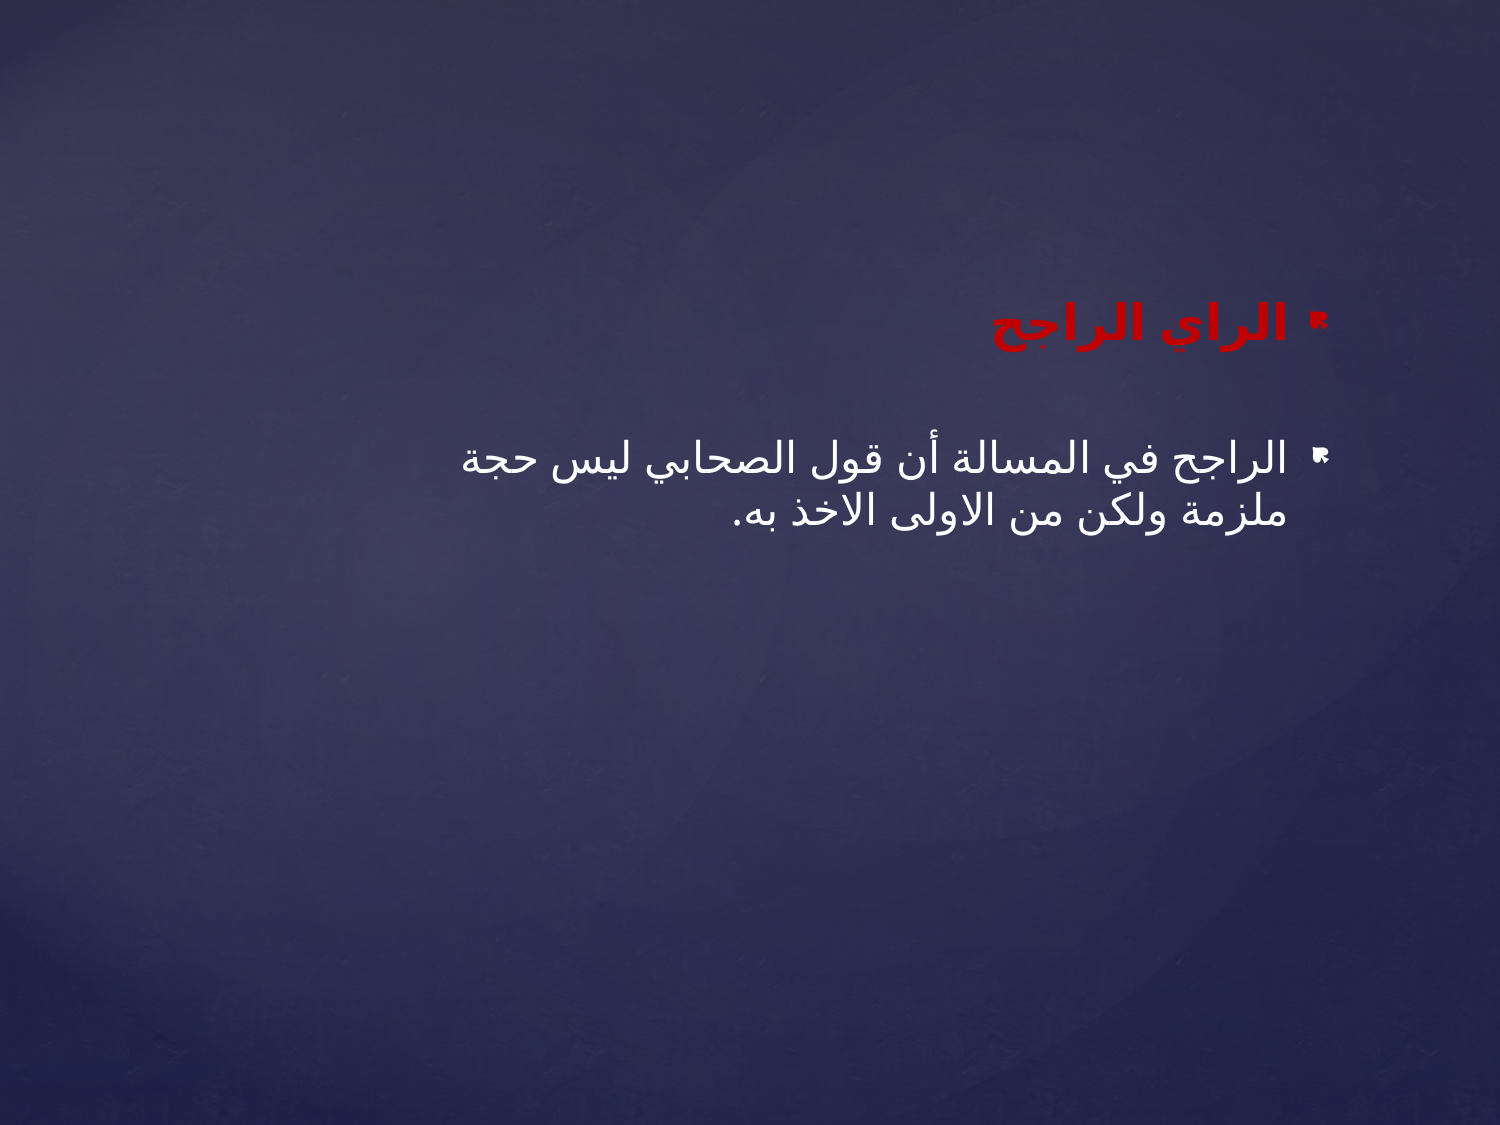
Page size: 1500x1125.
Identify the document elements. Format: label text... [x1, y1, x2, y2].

list الراي الراجح الراجح في المسالة أن قول الصحابي ليس حجة ملزمة ولكن من الاولى الاخذ به. [350, 112, 1350, 713]
